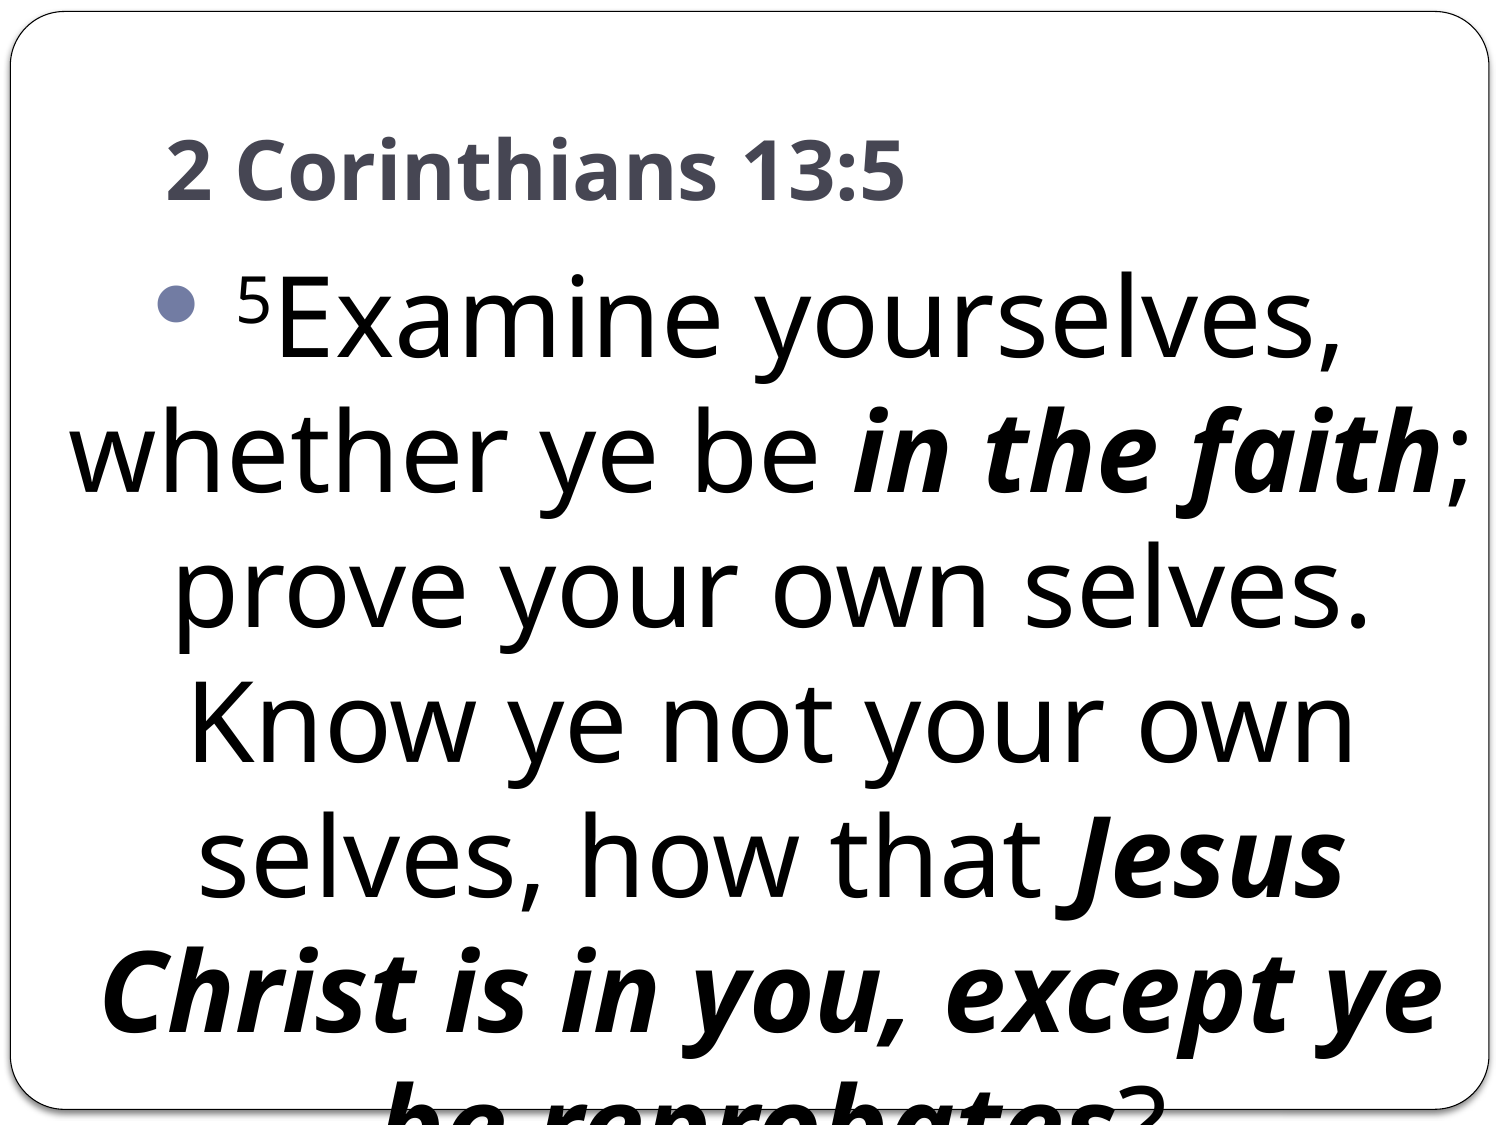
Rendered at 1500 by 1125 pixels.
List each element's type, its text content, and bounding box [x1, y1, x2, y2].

list 5Examine yourselves, whether ye be in the faith; prove your own selves. Know ye not your own selves, how that Jesus Christ is in you, except ye be reprobates? [0, 237, 1500, 988]
title 2 Corinthians 13:5 [150, 45, 1425, 233]
